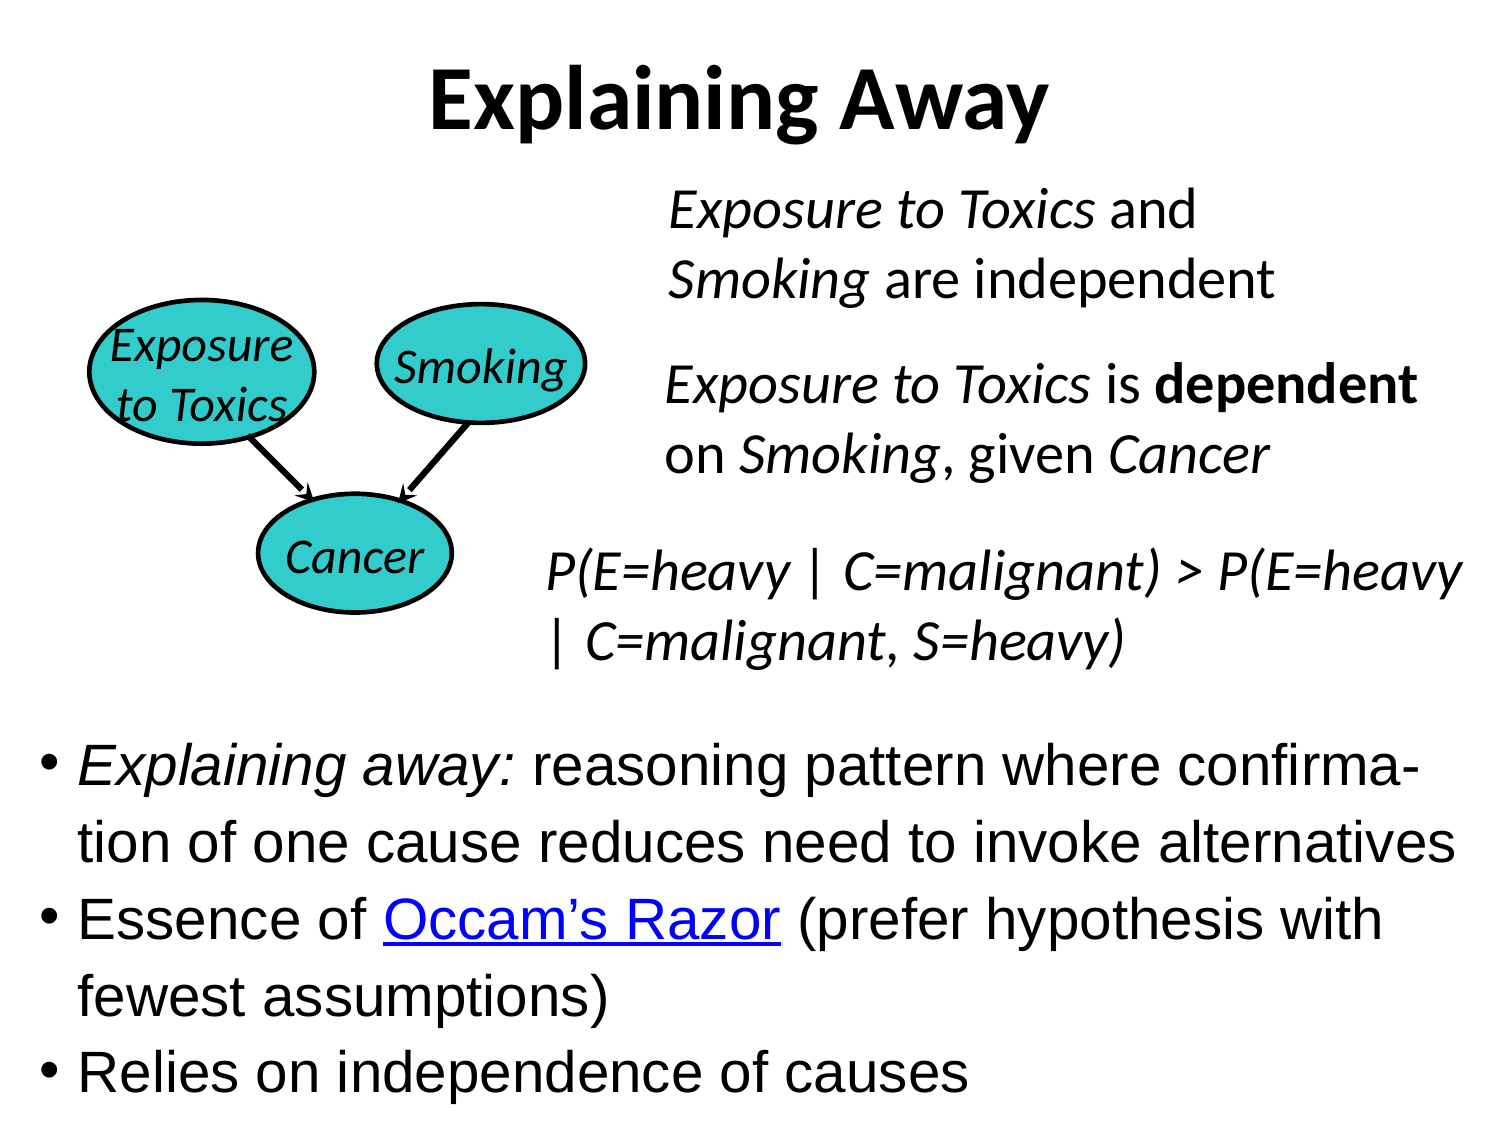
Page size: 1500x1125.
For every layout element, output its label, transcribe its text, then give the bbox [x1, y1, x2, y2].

text_box [301, 488, 315, 503]
text_box Explaining away: reasoning pattern where confirma-tion of one cause reduces need to invoke alternatives Essence of Occam’s Razor (prefer hypothesis with fewest assumptions) Relies on independence of causes [24, 712, 1500, 1112]
title Explaining Away [0, 0, 1500, 207]
text_box Exposure to Toxics is dependent on Smoking, given Cancer [650, 337, 1450, 493]
text_box Exposure to Toxics and Smoking are independent [654, 162, 1425, 318]
text_box P(E=heavy | C=malignant) > P(E=heavy | C=malignant, S=heavy) [530, 524, 1500, 680]
text_box Smoking [376, 304, 586, 423]
text_box [397, 489, 411, 504]
text_box Exposure to Toxics [89, 299, 315, 444]
text_box Cancer [258, 493, 452, 613]
